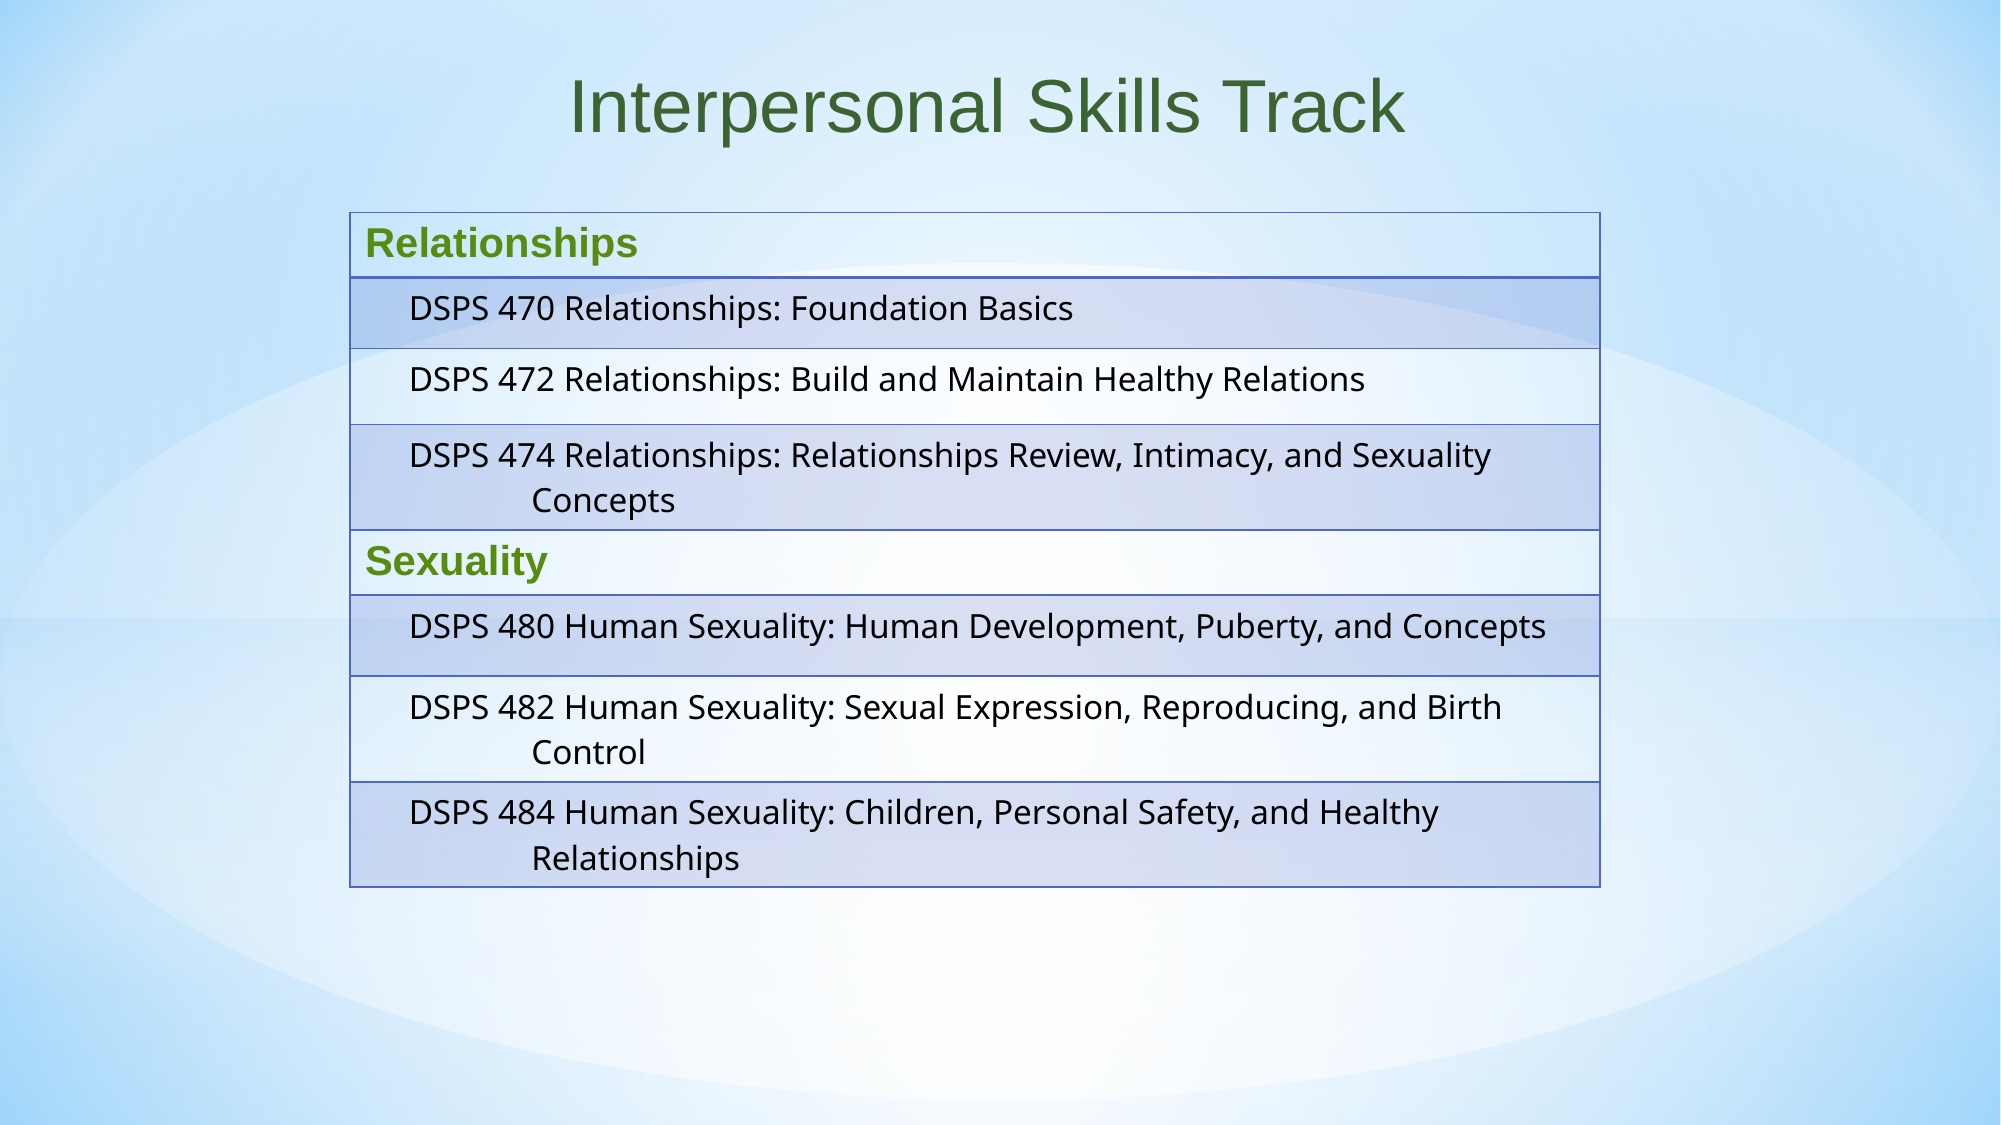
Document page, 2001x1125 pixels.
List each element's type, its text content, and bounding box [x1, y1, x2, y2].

table_cell DSPS 470 Relationships: Foundation Basics [351, 279, 1599, 348]
table_header Relationships [351, 213, 1599, 276]
table_cell DSPS 474 Relationships: Relationships Review, Intimacy, and Sexuality Concepts [351, 425, 1599, 529]
table_cell DSPS 482 Human Sexuality: Sexual Expression, Reproducing, and Birth Control [351, 677, 1599, 781]
table_cell DSPS 472 Relationships: Build and Maintain Healthy Relations [351, 349, 1599, 424]
table_cell DSPS 484 Human Sexuality: Children, Personal Safety, and Healthy Relationships [351, 783, 1599, 886]
text_box Interpersonal Skills Track [359, 59, 1619, 148]
table_cell DSPS 480 Human Sexuality: Human Development, Puberty, and Concepts [351, 596, 1599, 675]
table_cell Sexuality [351, 531, 1599, 594]
